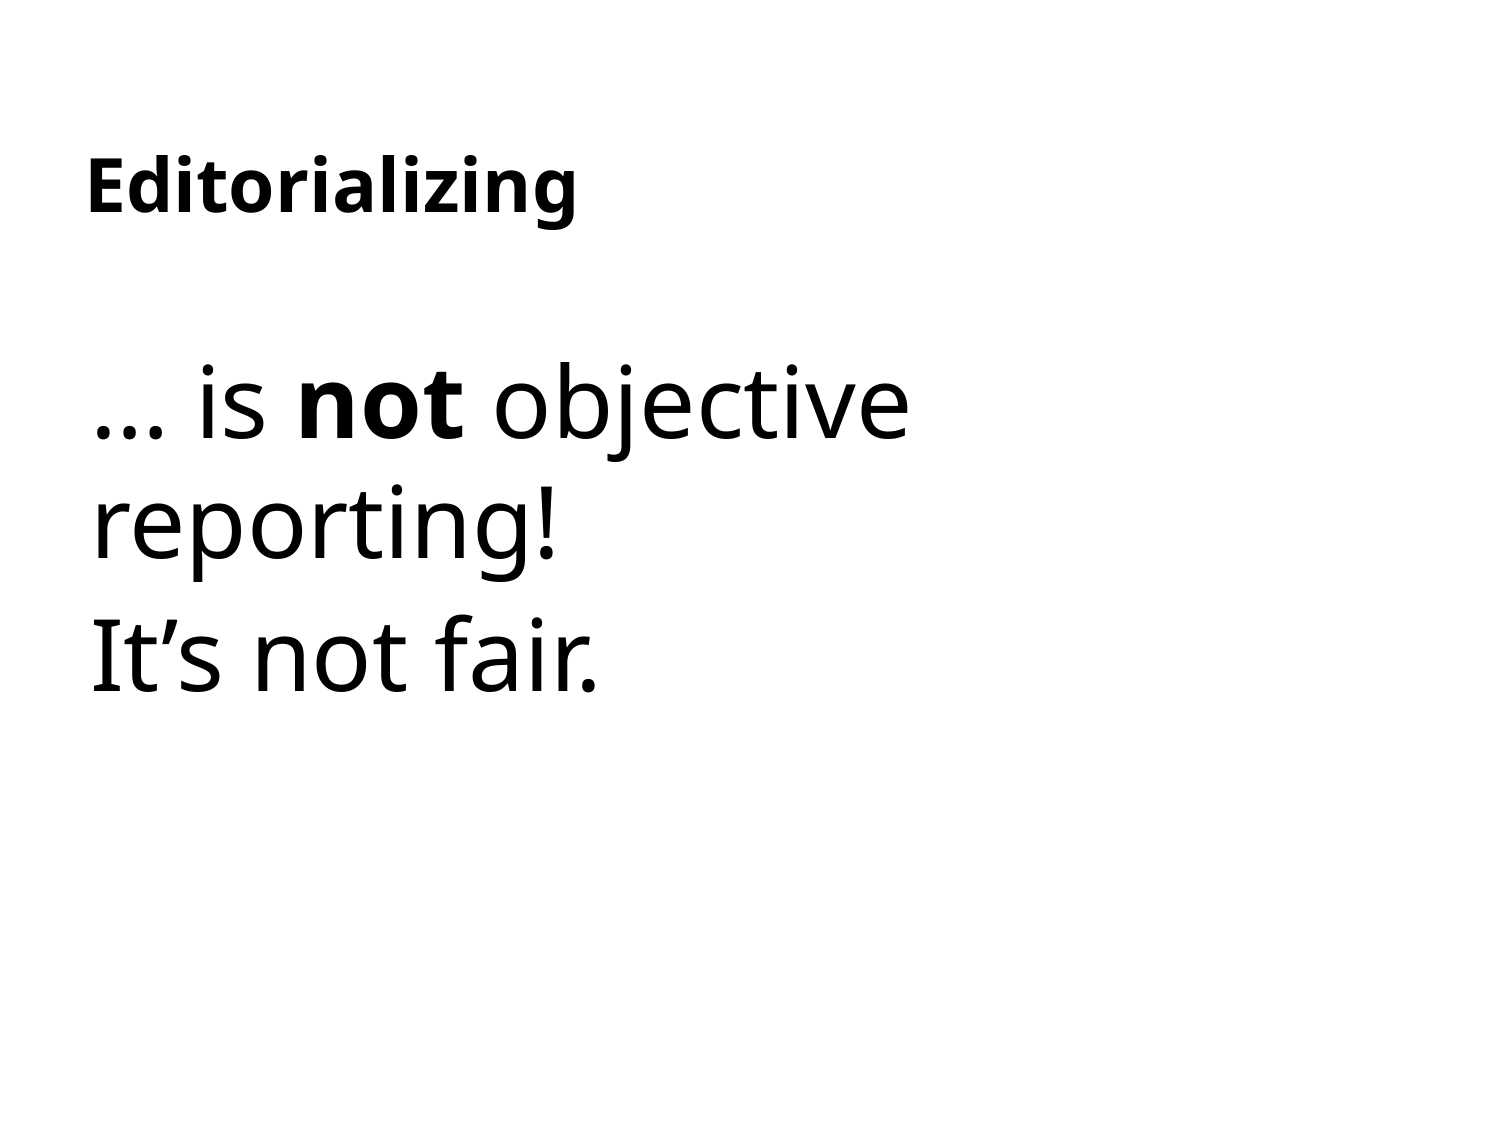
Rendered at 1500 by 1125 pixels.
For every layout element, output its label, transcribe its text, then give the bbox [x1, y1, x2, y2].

list … is not objective reporting! It’s not fair. [75, 331, 1425, 1000]
text_box Editorializing [69, 122, 1271, 297]
